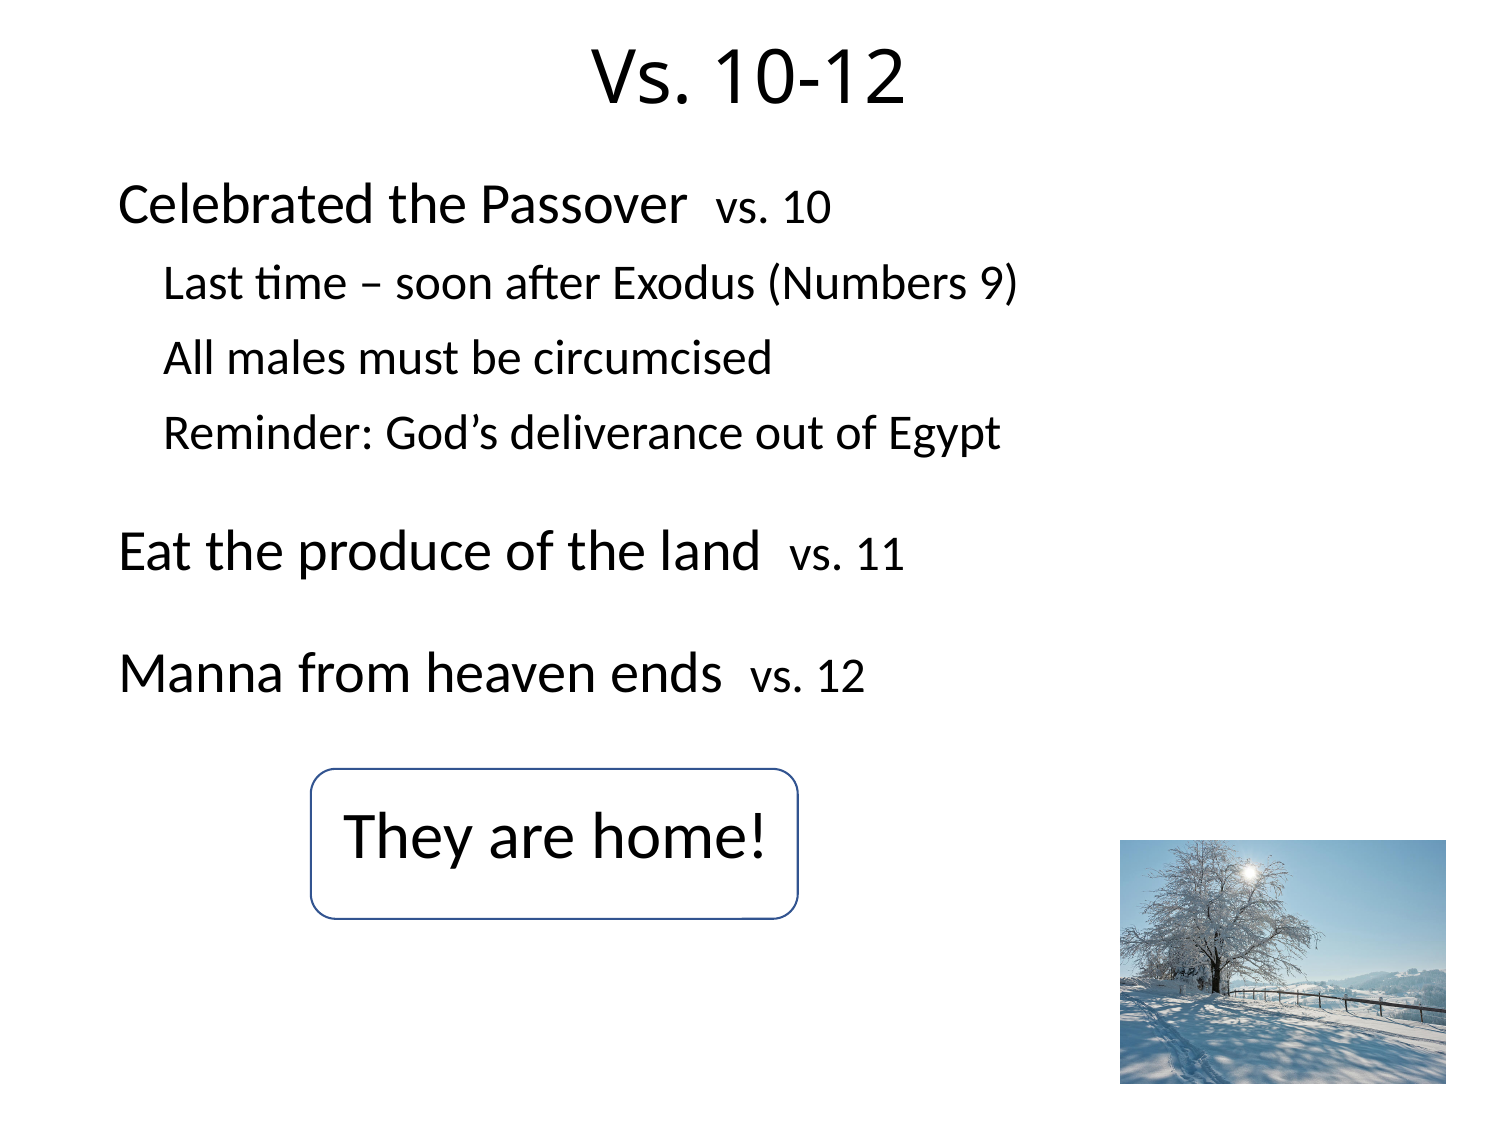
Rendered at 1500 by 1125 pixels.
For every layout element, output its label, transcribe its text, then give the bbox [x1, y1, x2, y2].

picture [1120, 840, 1446, 1084]
title Vs. 10-12 [103, 0, 1397, 165]
list Celebrated the Passover vs. 10 Last time – soon after Exodus (Numbers 9) All males must be circumcised Reminder: God’s deliverance out of Egypt Eat the produce of the land vs. 11 Manna from heaven ends vs. 12 They are home! [103, 165, 1397, 1061]
text_box [309, 767, 799, 920]
